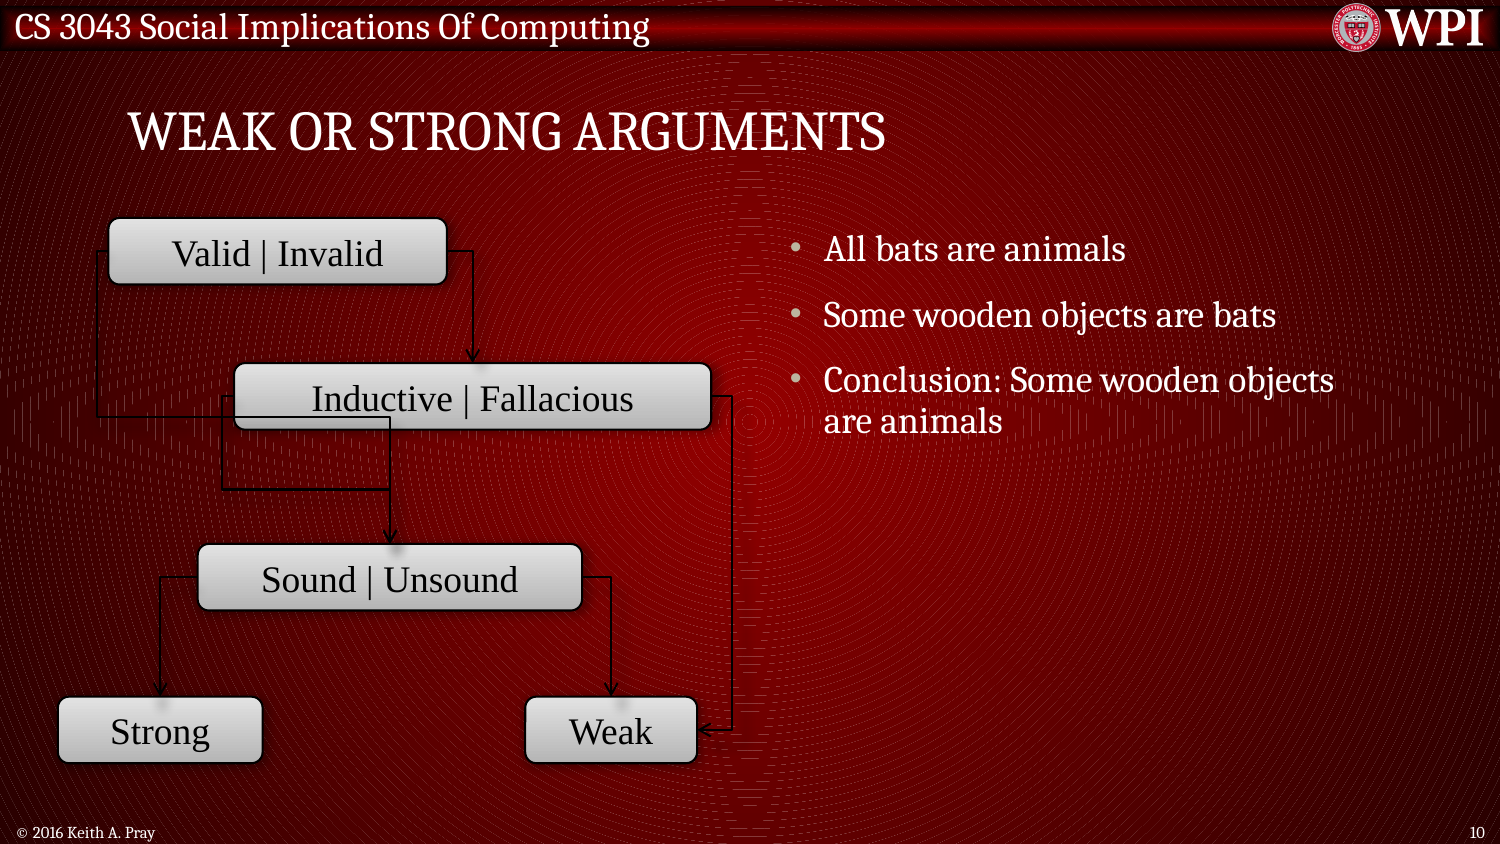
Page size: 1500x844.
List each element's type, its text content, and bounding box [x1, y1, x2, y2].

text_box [57, 217, 712, 764]
picture [1332, 3, 1483, 52]
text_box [446, 250, 474, 364]
title Weak Or Strong Arguments [112, 59, 1388, 210]
list All bats are animals Some wooden objects are bats Conclusion: Some wooden objects are animals [774, 221, 1388, 772]
slide_number 10 [1397, 819, 1500, 844]
footer © 2016 Keith A. Pray [0, 819, 913, 844]
